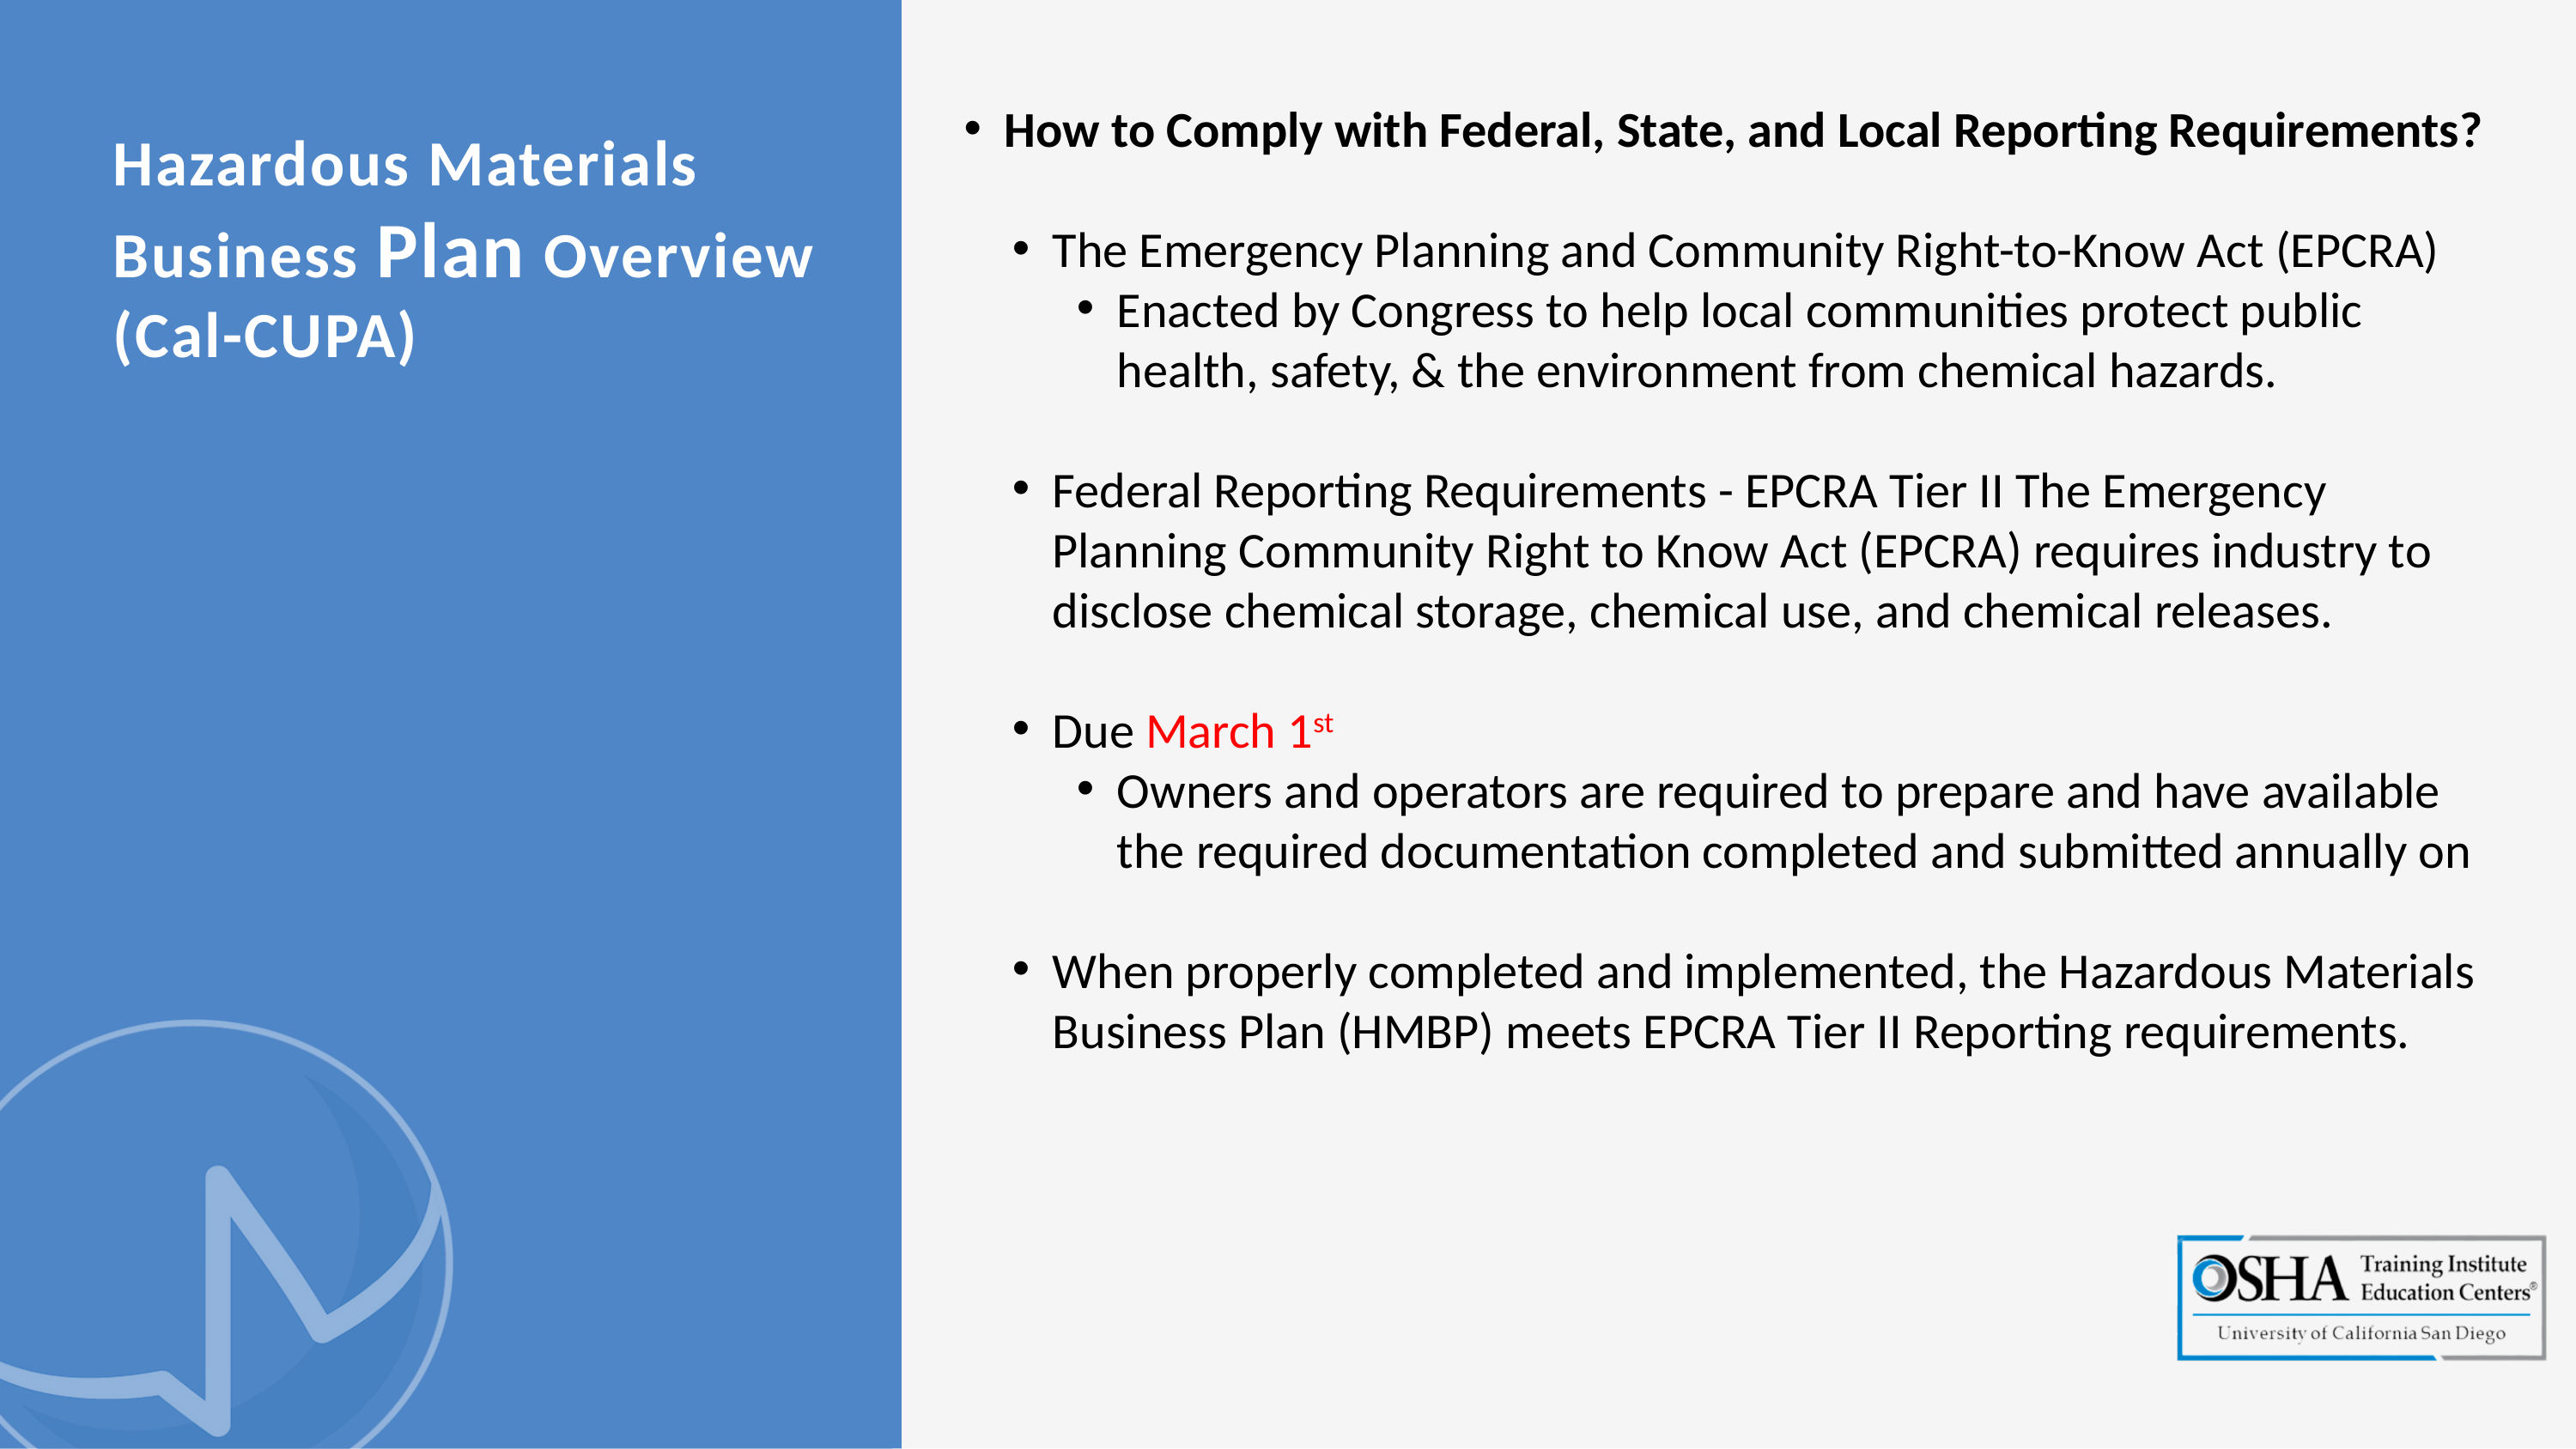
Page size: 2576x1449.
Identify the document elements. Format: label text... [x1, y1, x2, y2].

picture [2102, 1096, 2576, 1449]
text_box How to Comply with Federal, State, and Local Reporting Requirements? The Emergency Planning and Community Right-to-Know Act (EPCRA) Enacted by Congress to help local communities protect public health, safety, & the environment from chemical hazards. Federal Reporting Requirements - EPCRA Tier II The Emergency Planning Community Right to Know Act (EPCRA) requires industry to disclose chemical storage, chemical use, and chemical releases. Due March 1st Owners and operators are required to prepare and have available the required documentation completed and submitted annually on When properly completed and implemented, the Hazardous Materials Business Plan (HMBP) meets EPCRA Tier II Reporting requirements. [951, 90, 2527, 1125]
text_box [0, 0, 902, 1449]
